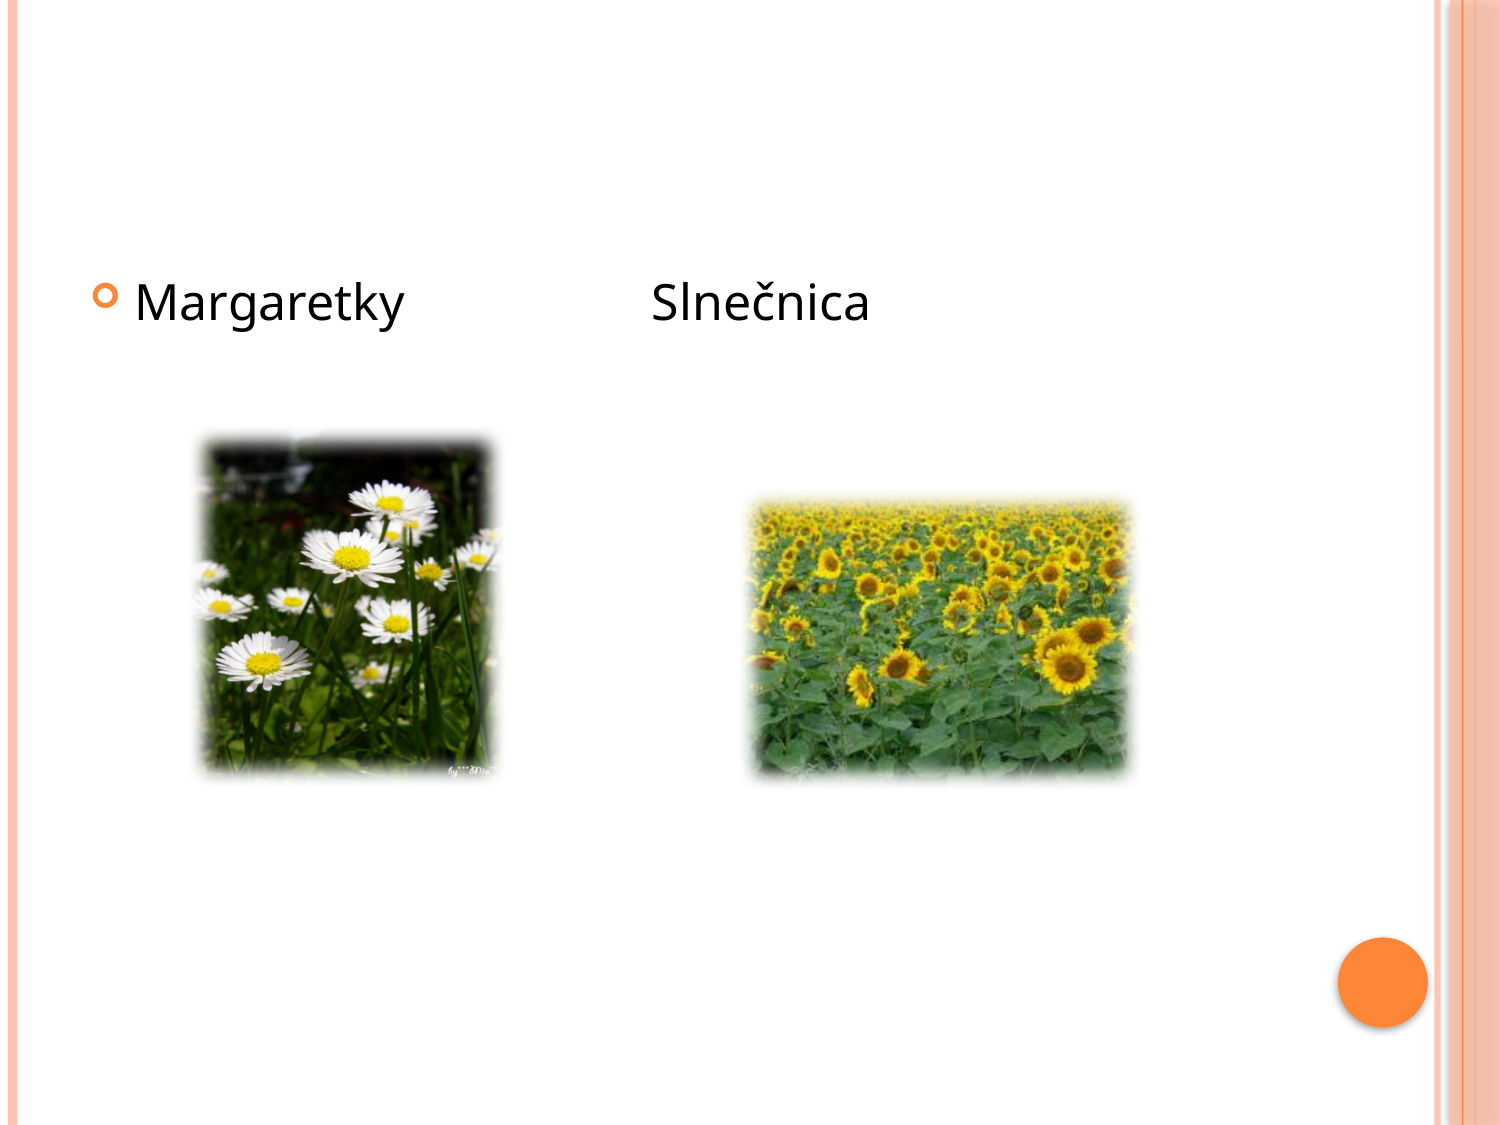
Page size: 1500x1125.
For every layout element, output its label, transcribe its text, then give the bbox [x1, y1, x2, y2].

picture [186, 424, 507, 789]
picture [736, 486, 1143, 792]
list Margaretky Slnečnica [75, 262, 1300, 1062]
